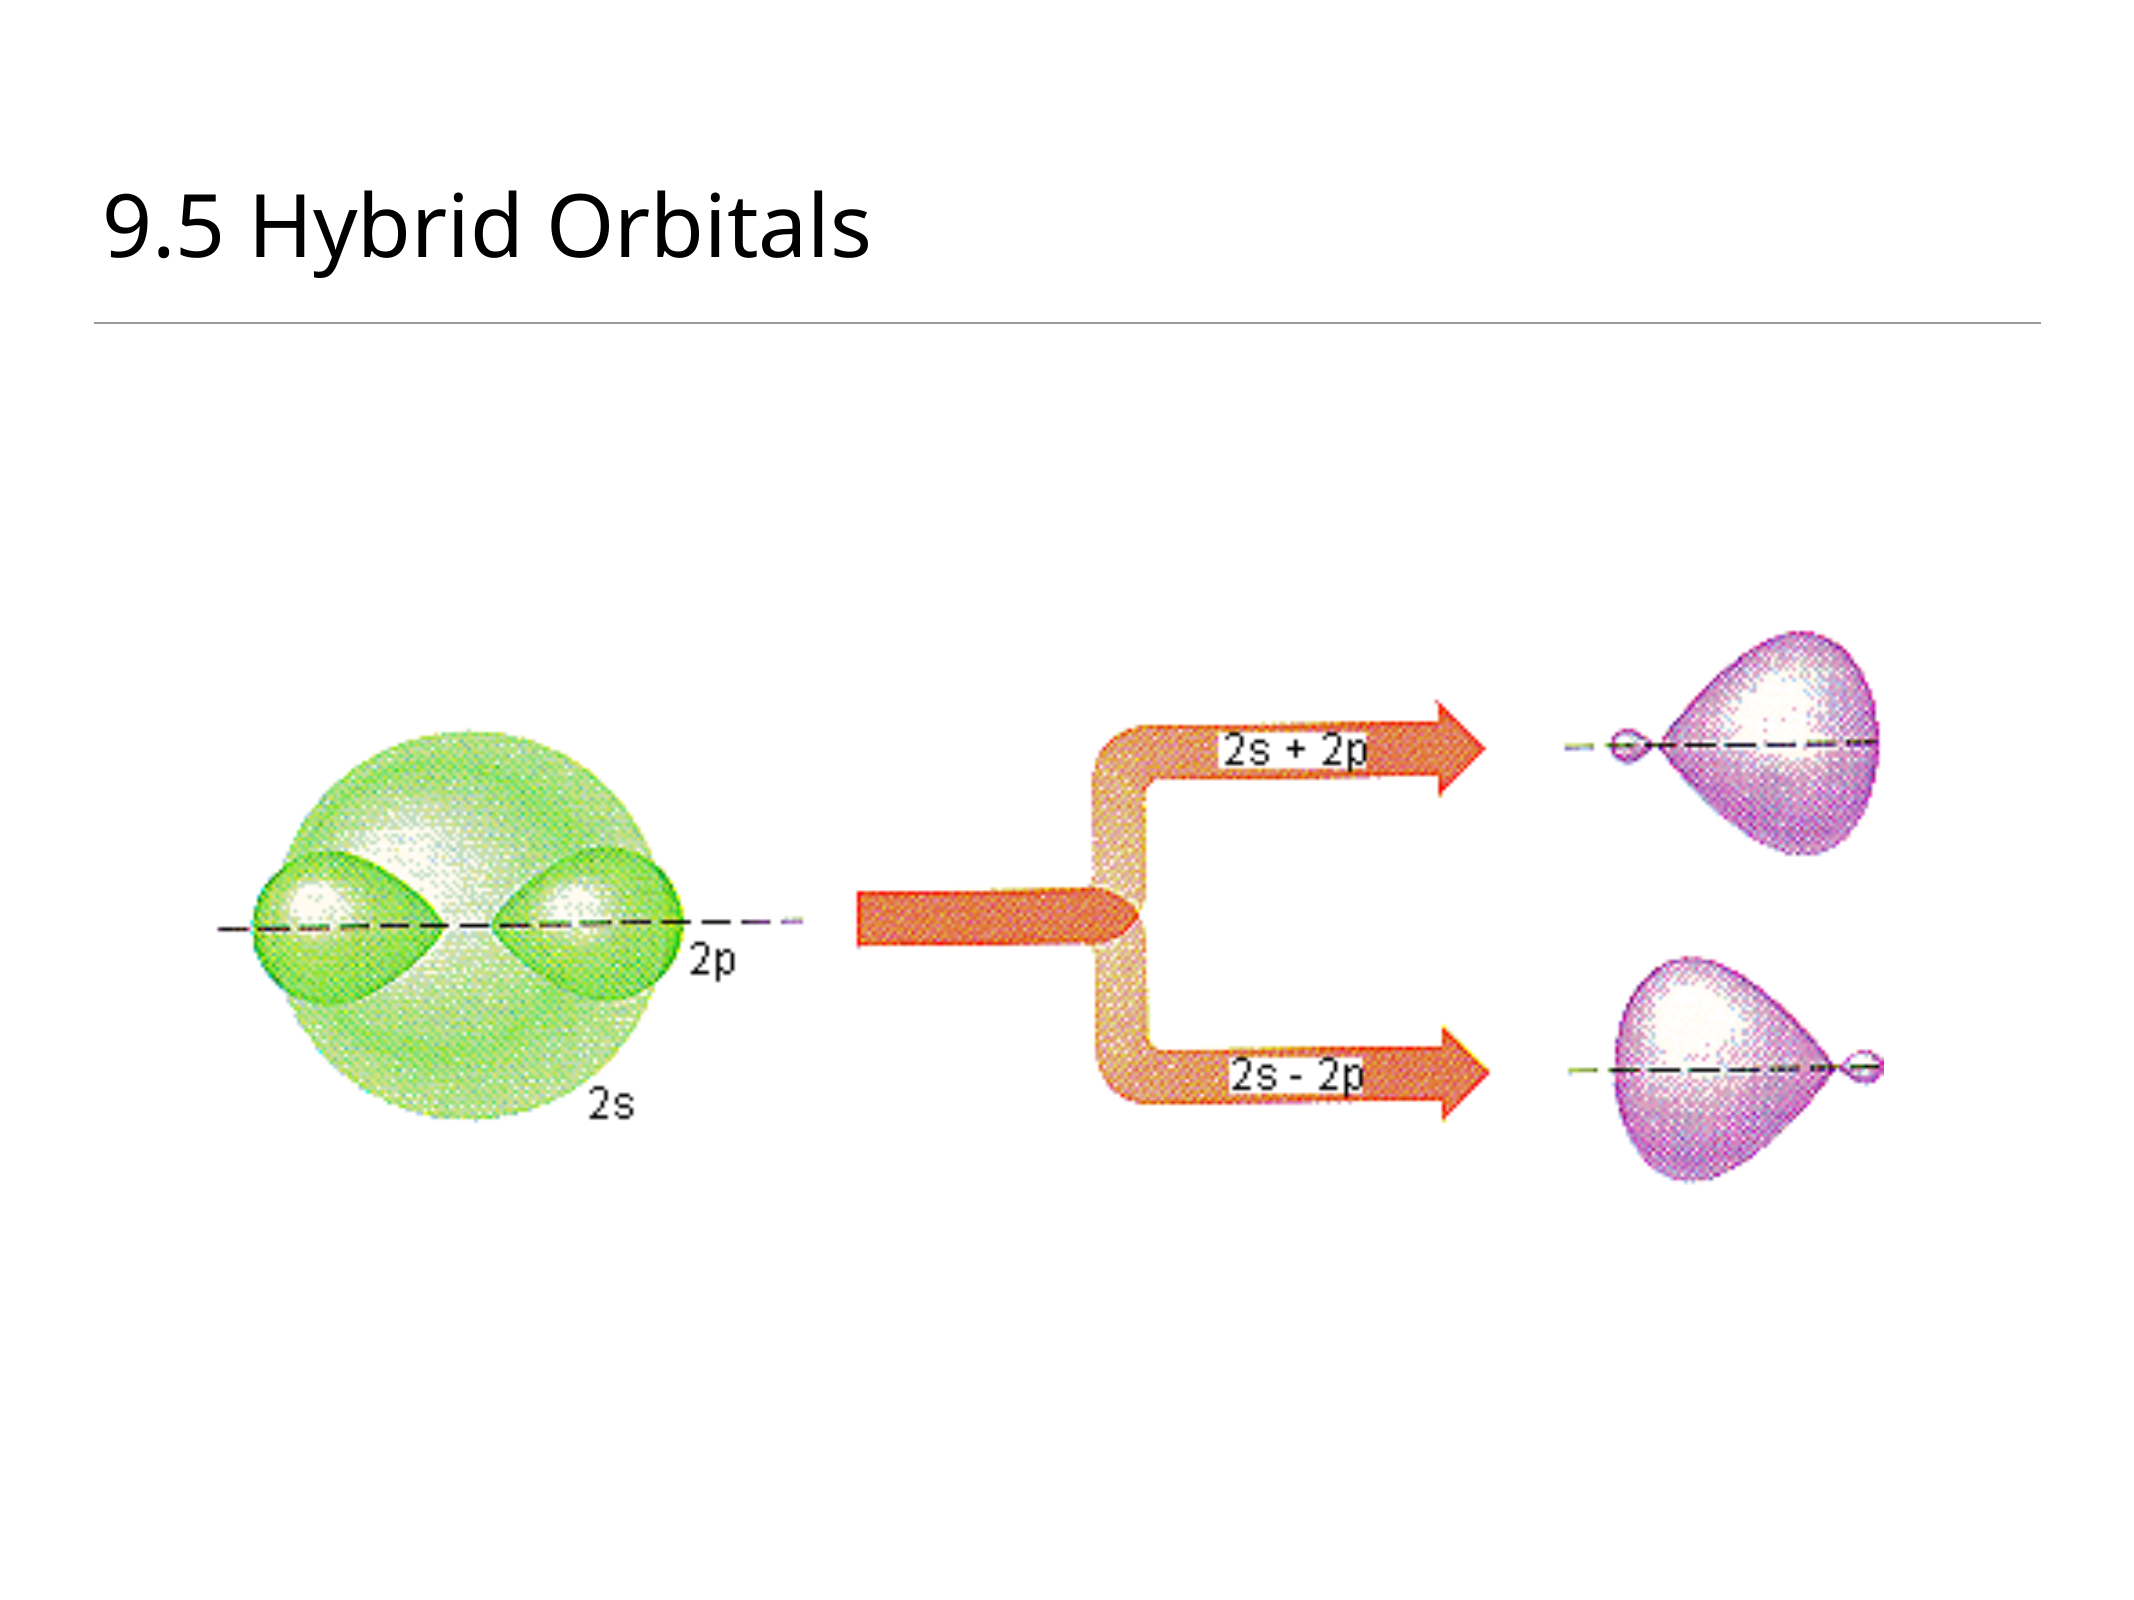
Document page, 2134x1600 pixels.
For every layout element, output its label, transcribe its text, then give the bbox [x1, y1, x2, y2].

title 9.5 Hybrid Orbitals [93, 53, 2041, 284]
picture [201, 628, 1884, 1196]
